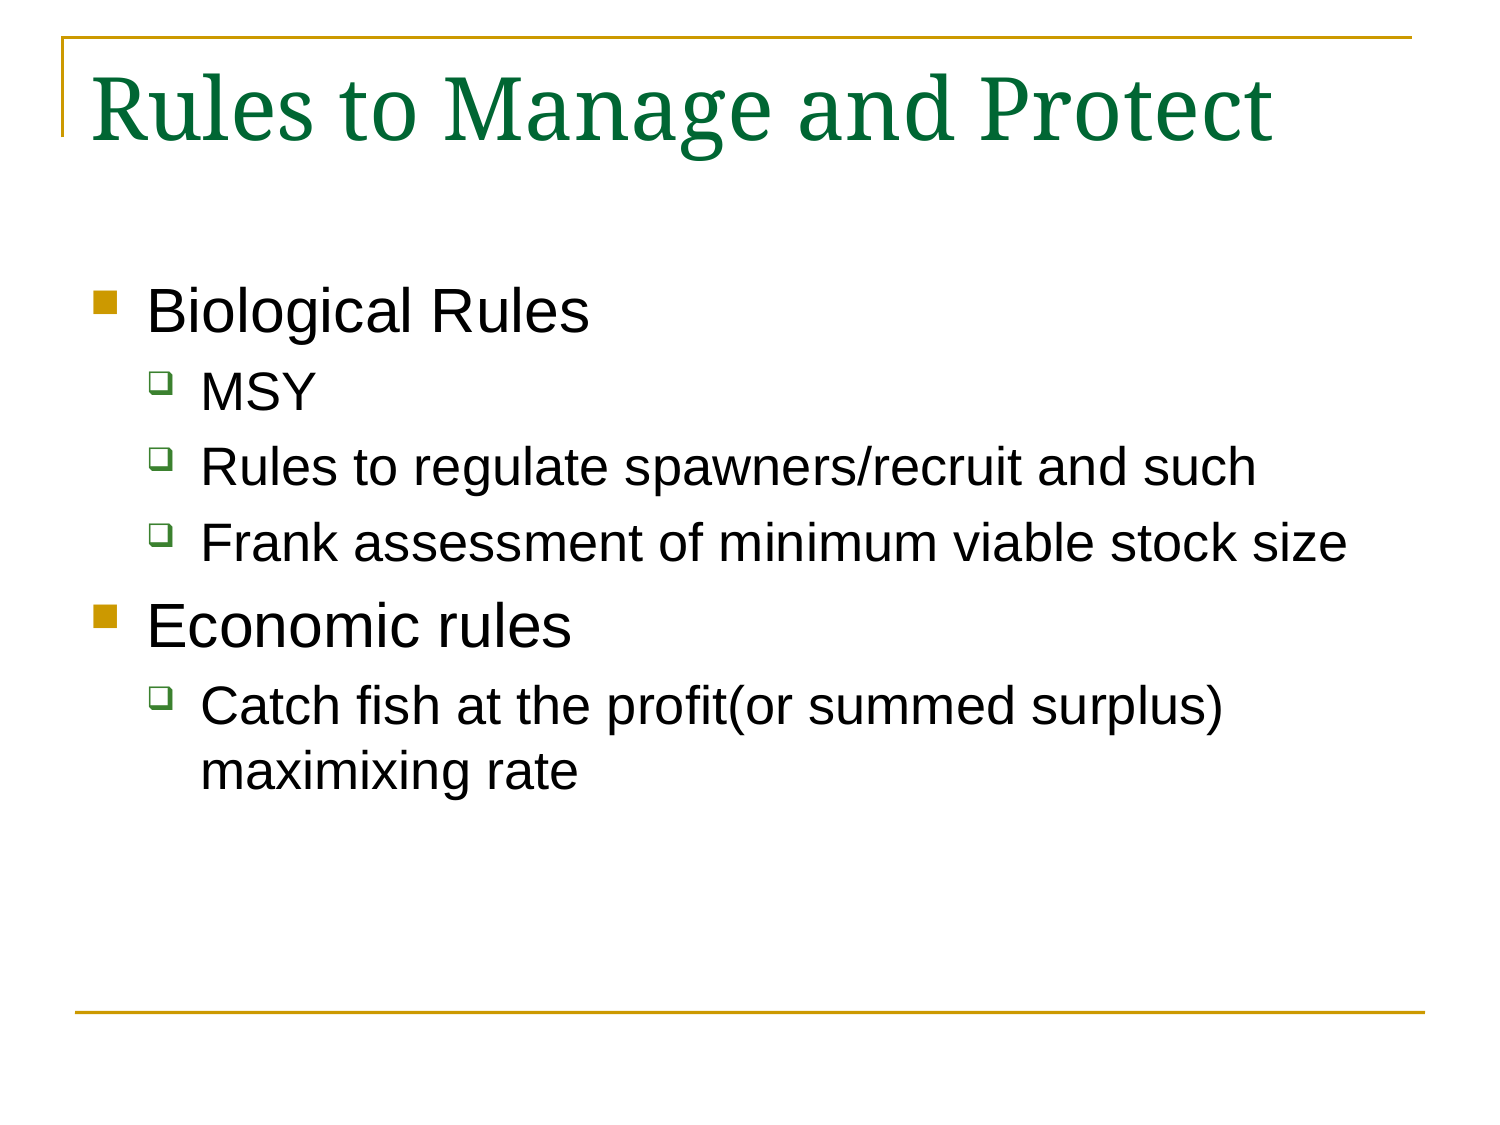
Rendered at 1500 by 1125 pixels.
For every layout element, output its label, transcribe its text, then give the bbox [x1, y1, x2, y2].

title Rules to Manage and Protect [74, 45, 1426, 233]
list Biological Rules MSY Rules to regulate spawners/recruit and such Frank assessment of minimum viable stock size Economic rules Catch fish at the profit(or summed surplus) maximixing rate [74, 262, 1426, 1006]
